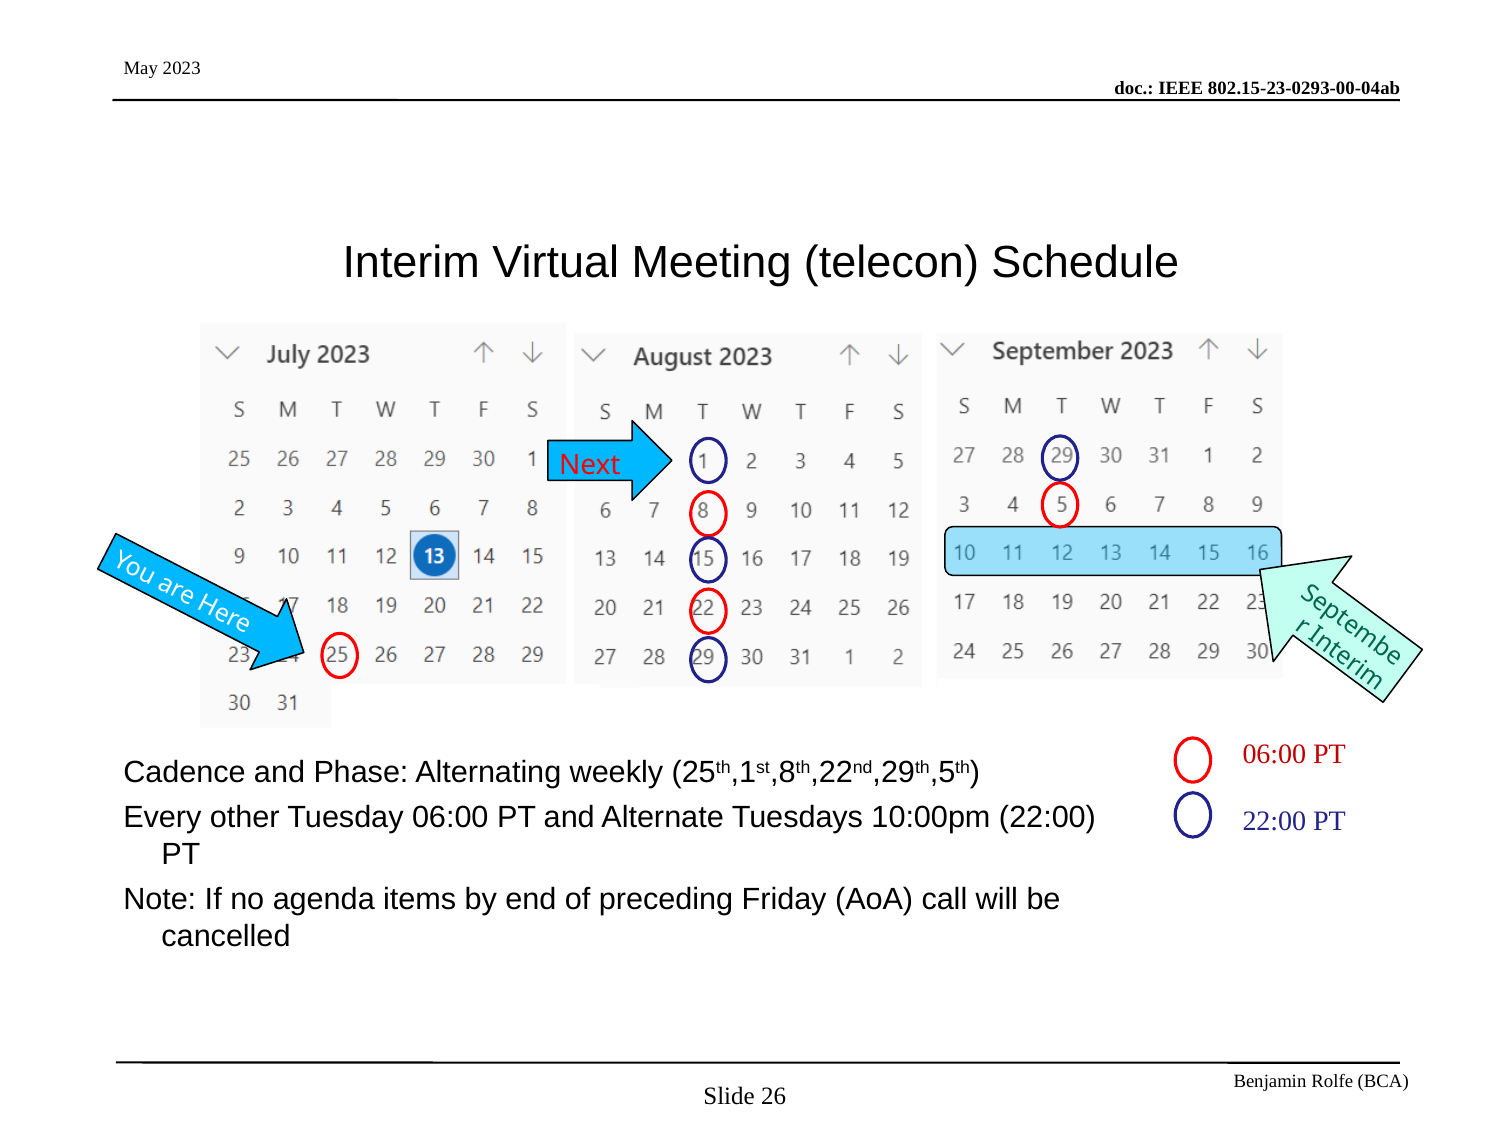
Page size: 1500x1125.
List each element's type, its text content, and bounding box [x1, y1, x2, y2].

text_box You are Here [97, 533, 195, 619]
text_box September Interim [1295, 556, 1423, 703]
text_box 06:00 PT 22:00 PT [1227, 727, 1429, 844]
text_box [1175, 739, 1211, 783]
picture [200, 323, 1291, 731]
title Interim Virtual Meeting (telecon) Schedule [123, 224, 1398, 295]
text_box [1175, 792, 1211, 838]
list Cadence and Phase: Alternating weekly (25th,1st,8th,22nd,29th,5th) Every other Tuesday 06:00 PT and Alternate Tuesdays 10:00pm (22:00) PT Note: If no agenda items by end of preceding Friday (AoA) call will be cancelled [108, 743, 1131, 962]
slide_number Slide 26 [690, 1075, 799, 1115]
